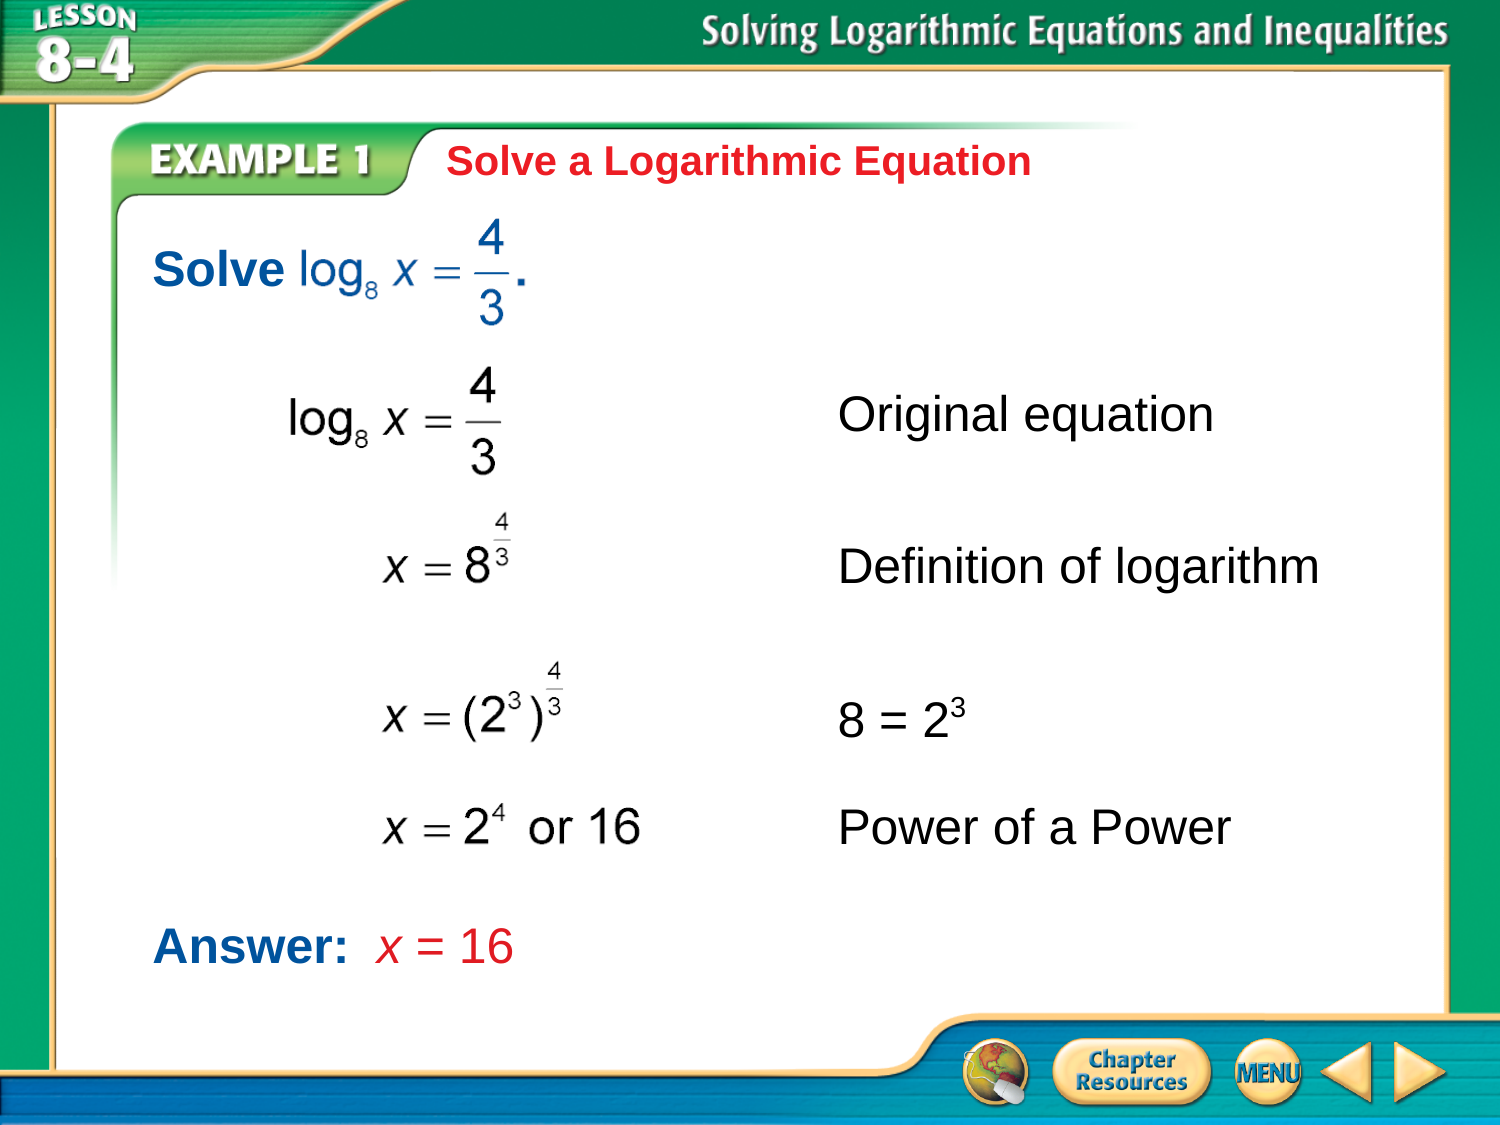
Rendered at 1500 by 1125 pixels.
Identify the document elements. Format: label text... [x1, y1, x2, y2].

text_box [282, 351, 1264, 488]
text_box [282, 500, 1375, 604]
picture [0, 0, 1500, 1125]
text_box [282, 786, 1375, 864]
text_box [137, 204, 1402, 340]
text_box Answer: x = 16 [81, 913, 1432, 982]
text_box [282, 645, 1264, 757]
text_box Solve a Logarithmic Equation [431, 126, 1413, 192]
